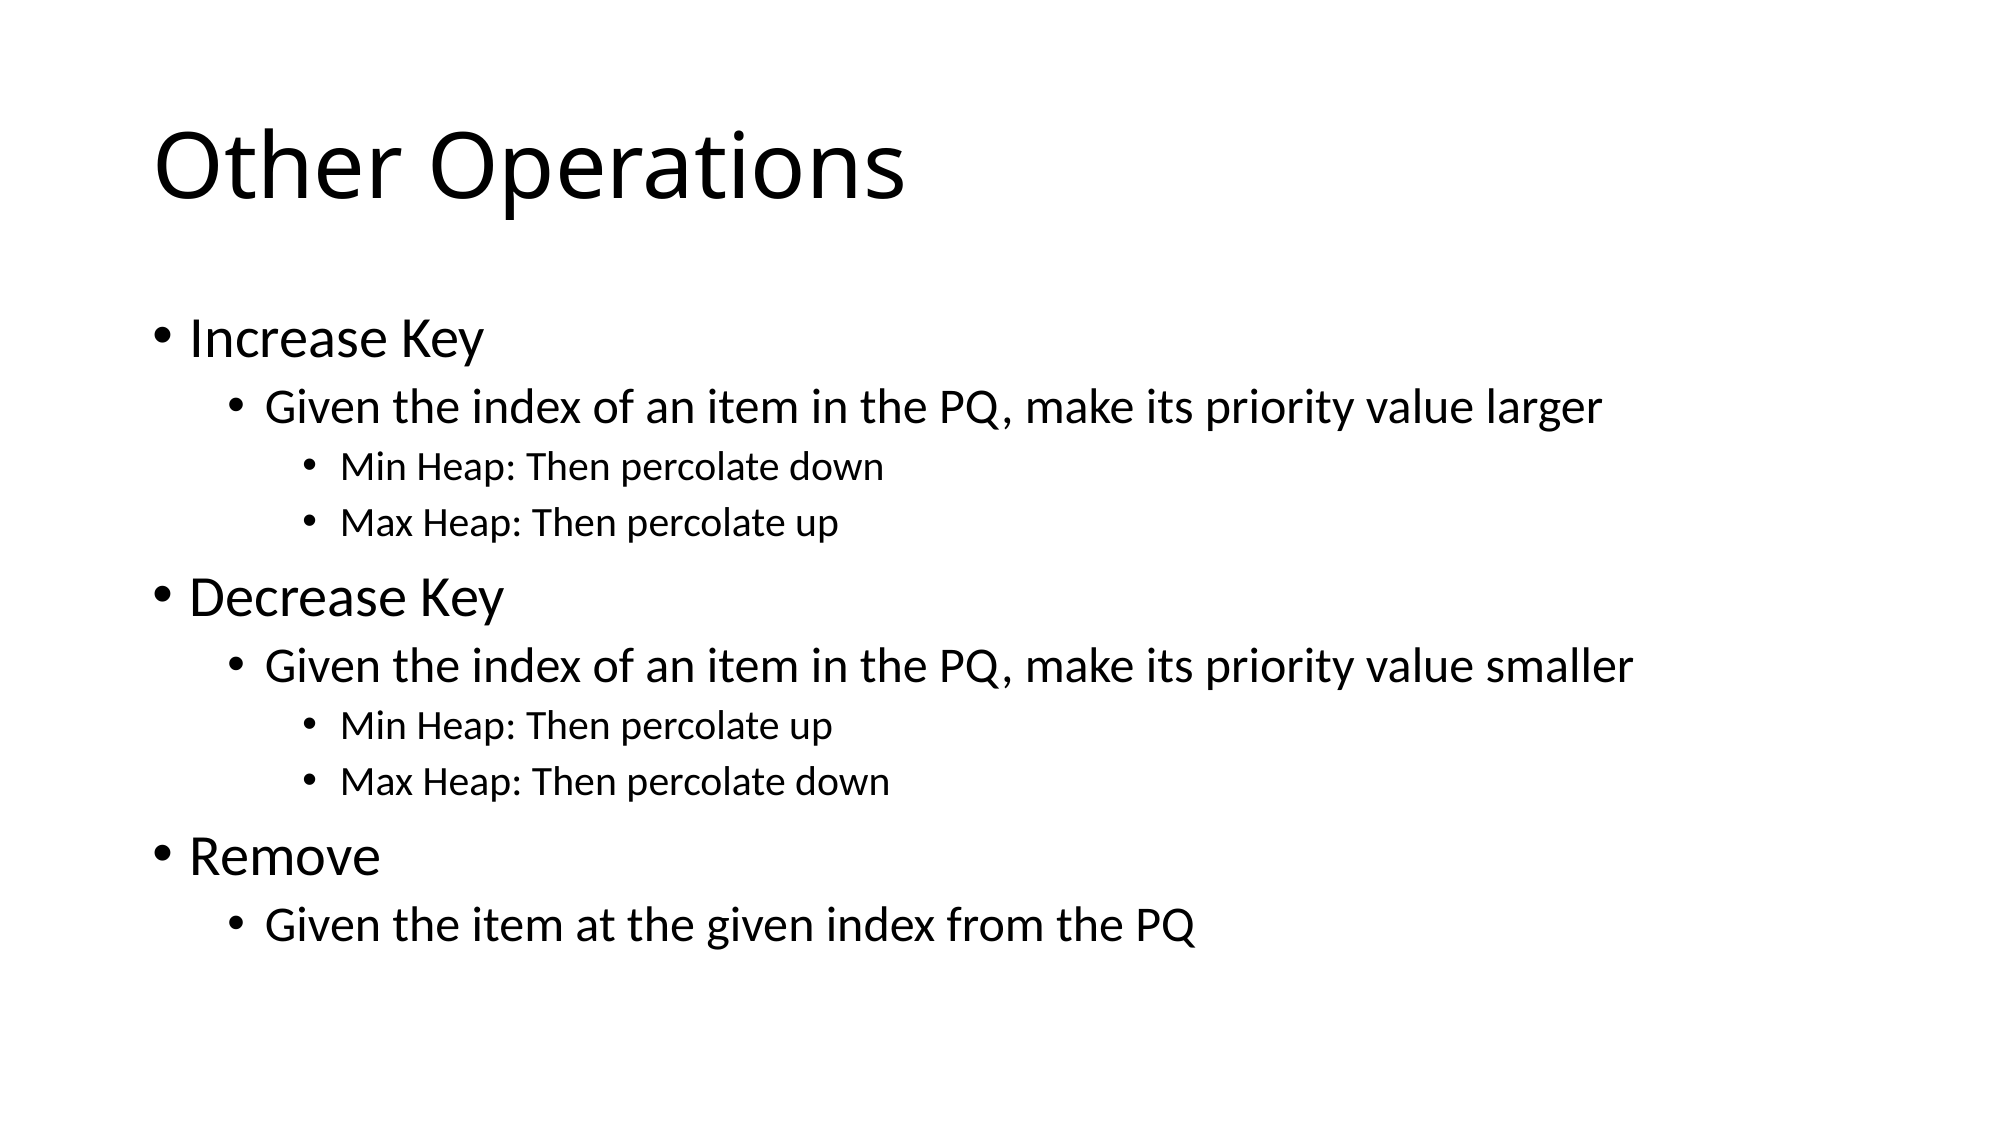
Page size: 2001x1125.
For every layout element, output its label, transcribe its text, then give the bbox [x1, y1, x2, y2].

list Increase Key Given the index of an item in the PQ, make its priority value larger Min Heap: Then percolate down Max Heap: Then percolate up Decrease Key Given the index of an item in the PQ, make its priority value smaller Min Heap: Then percolate up Max Heap: Then percolate down Remove Given the item at the given index from the PQ [137, 299, 1863, 1014]
title Other Operations [137, 59, 1863, 278]
